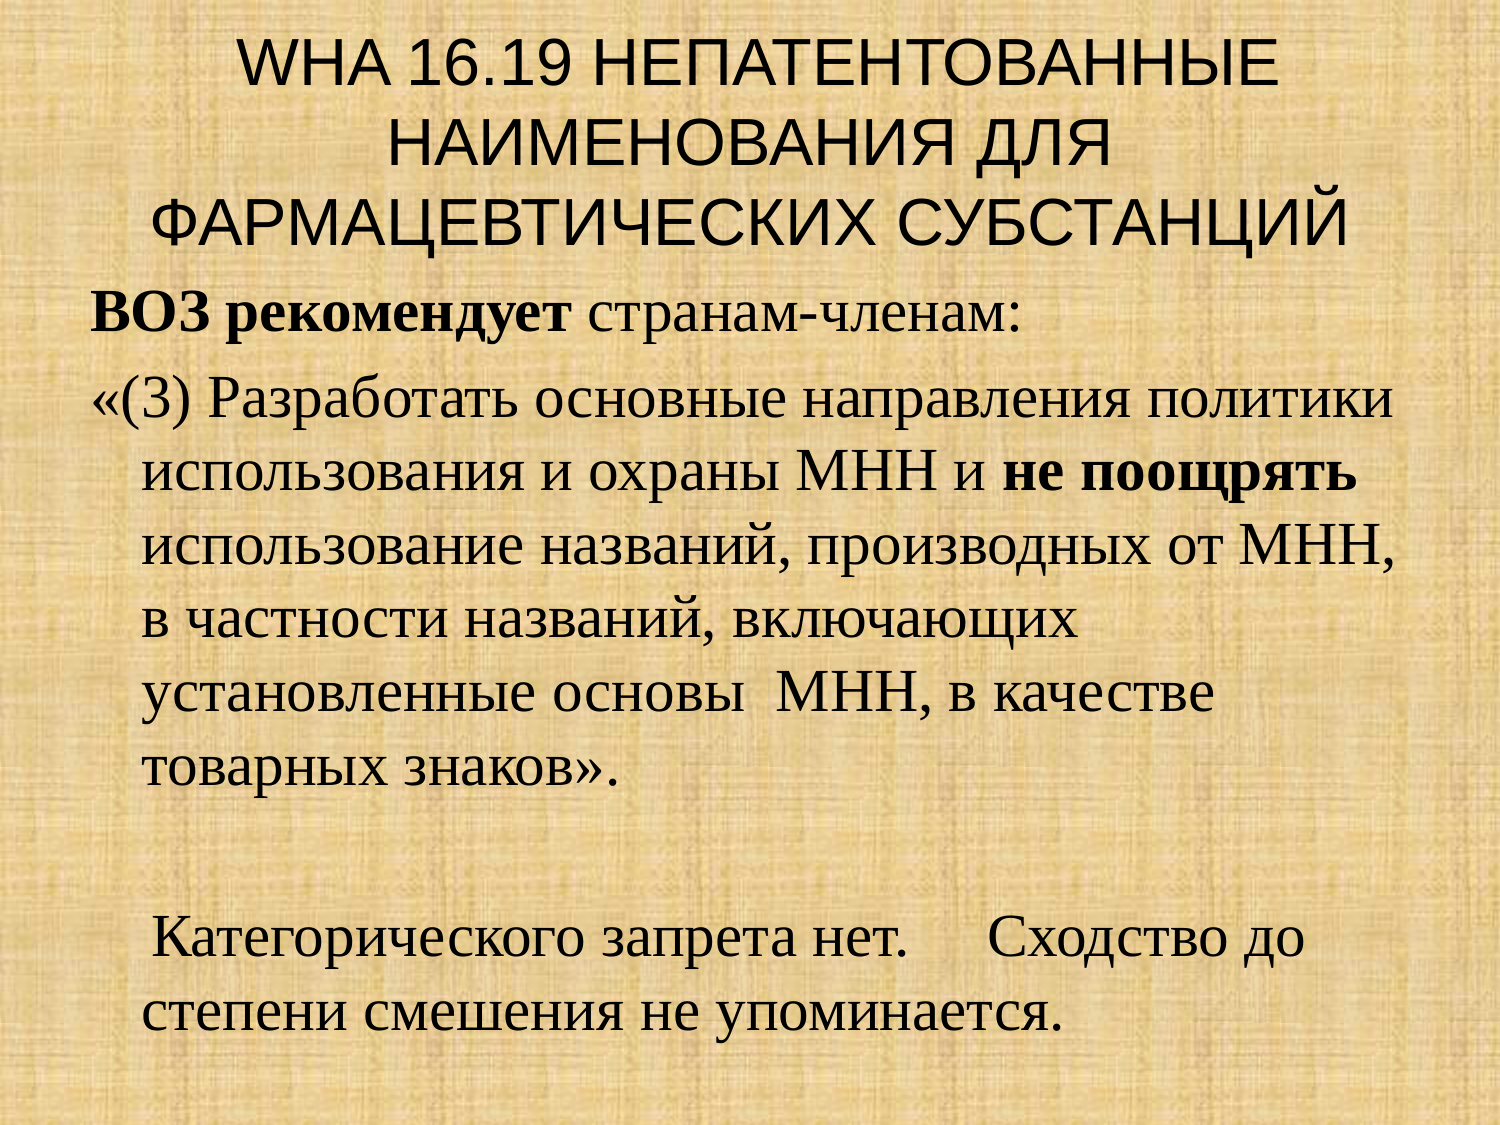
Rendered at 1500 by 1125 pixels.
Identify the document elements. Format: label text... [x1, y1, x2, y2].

list ВОЗ рекомендует странам-членам: «(3) Разработать основные направления политики использования и охраны МНН и не поощрять использование названий, производных от МНН, в частности названий, включающих установленные основы МНН, в качестве товарных знаков». Категорического запрета нет. Сходство до степени смешения не упоминается. [75, 262, 1425, 1063]
picture [0, 0, 1500, 1125]
title WHA 16.19 НЕПАТЕНТОВАННЫЕ НАИМЕНОВАНИЯ ДЛЯ ФАРМАЦЕВТИЧЕСКИХ СУБСТАНЦИЙ [75, 45, 1425, 233]
